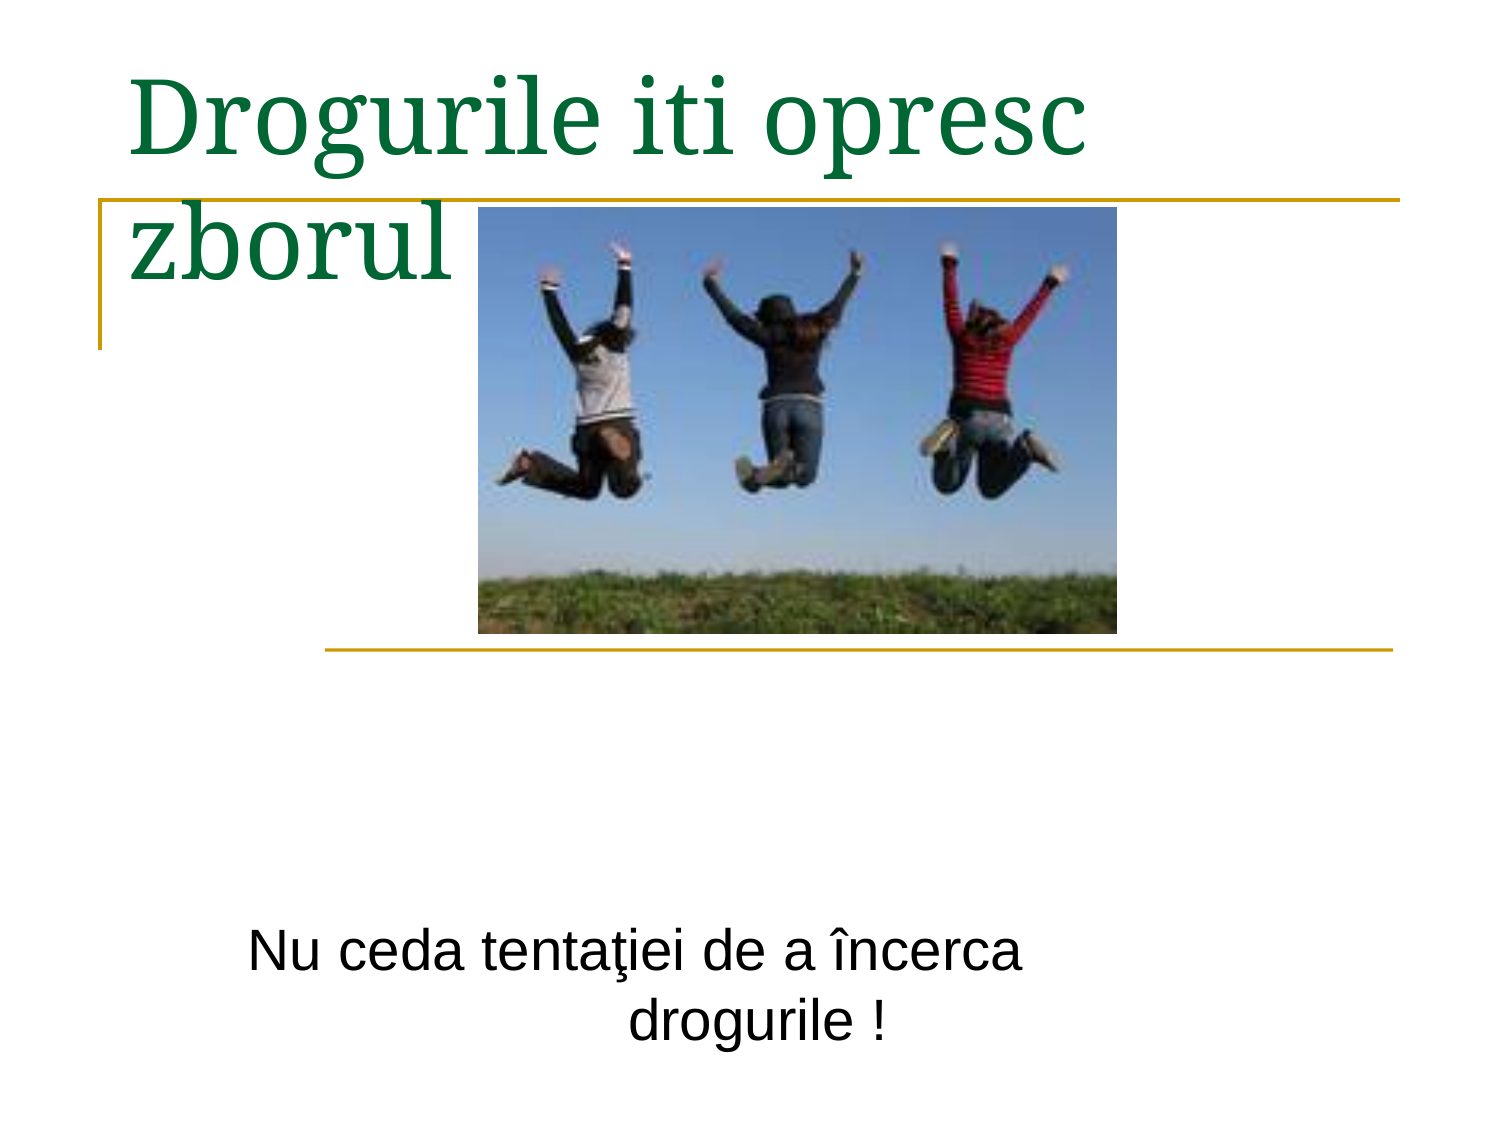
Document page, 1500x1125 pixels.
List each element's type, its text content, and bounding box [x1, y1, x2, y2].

subtitle Nu ceda tentaţiei de a încerca drogurile ! [225, 904, 1275, 1094]
title Drogurile iti opresc zborul [112, 42, 1388, 232]
picture [478, 207, 1117, 634]
